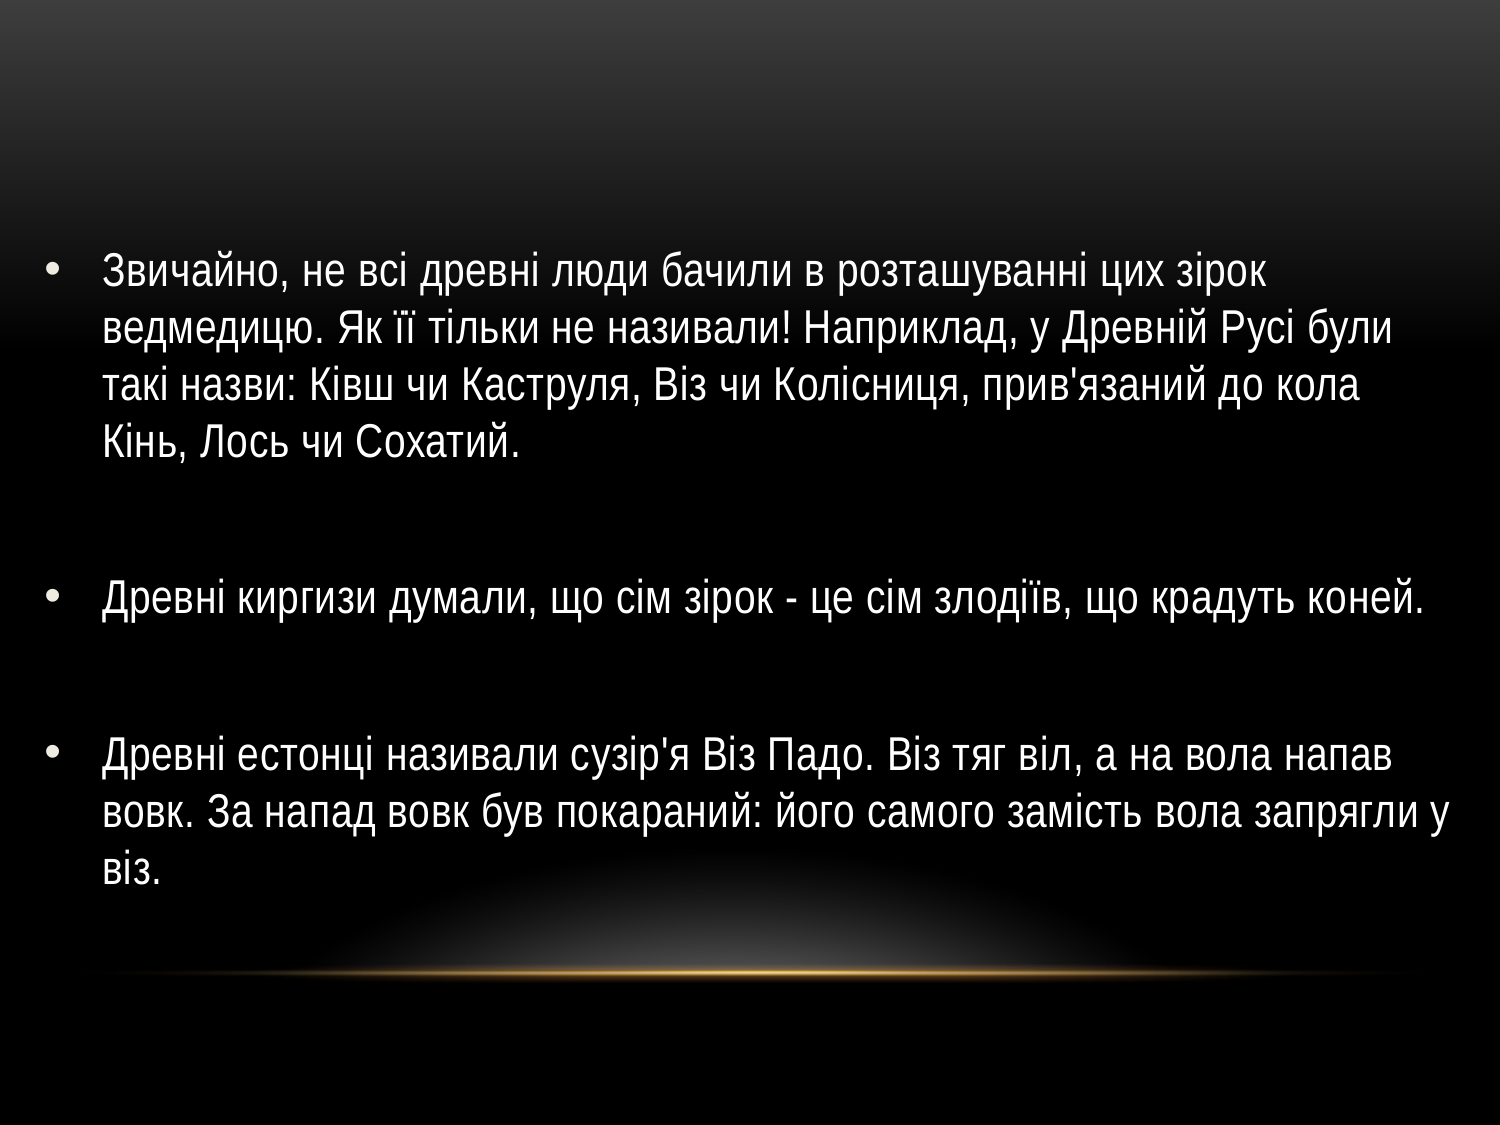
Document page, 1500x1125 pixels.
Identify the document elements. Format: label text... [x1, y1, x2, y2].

list Звичайно, не всі древні люди бачили в розташуванні цих зірок ведмедицю. Як її тільки не називали! Наприклад, у Древній Русі були такі назви: Ківш чи Каструля, Віз чи Колісниця, прив'язаний до кола Кінь, Лось чи Сохатий. Древні киргизи думали, що сім зірок - це сім злодіїв, що крадуть коней. Древні естонці називали сузір'я Віз Падо. Віз тяг віл, а на вола напав вовк. За напад вовк був покараний: його самого замість вола запрягли у віз. [29, 231, 1471, 938]
picture [0, 0, 1500, 1125]
